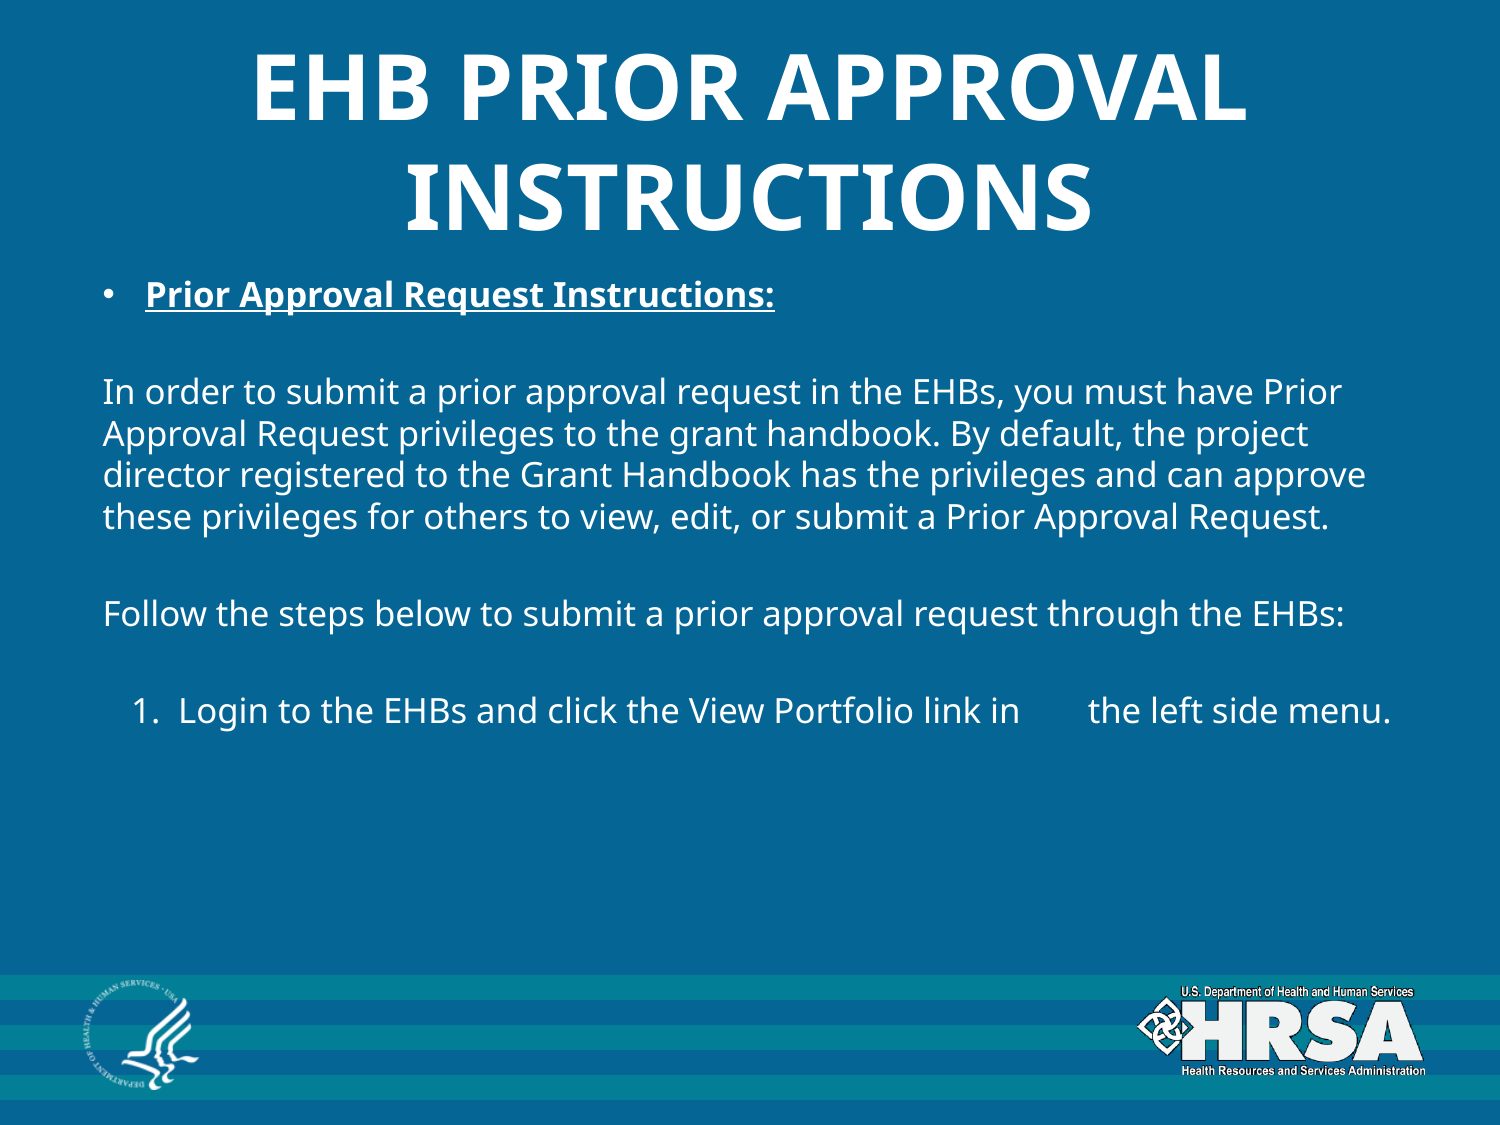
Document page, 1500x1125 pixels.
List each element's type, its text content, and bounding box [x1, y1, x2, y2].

picture [1355, 1066, 1384, 1075]
picture [1219, 1066, 1274, 1075]
picture [1137, 986, 1425, 1061]
title EHB PRIOR APPROVAL INSTRUCTIONS [74, 44, 1426, 233]
picture [1183, 1066, 1203, 1075]
picture [1302, 1066, 1332, 1075]
picture [87, 1052, 95, 1060]
picture [1349, 1066, 1354, 1075]
picture [1397, 1066, 1418, 1075]
picture [1387, 1067, 1394, 1075]
picture [1332, 1069, 1344, 1075]
list Prior Approval Request Instructions: In order to submit a prior approval request in the EHBs, you must have Prior Approval Request privileges to the grant handbook. By default, the project director registered to the Grant Handbook has the privileges and can approve these privileges for others to view, edit, or submit a Prior Approval Request. Follow the steps below to submit a prior approval request through the EHBs: 1. Login to the EHBs and click the View Portfolio link in the left side menu. [87, 212, 1438, 956]
picture [75, 980, 200, 1090]
picture [1279, 1068, 1297, 1075]
